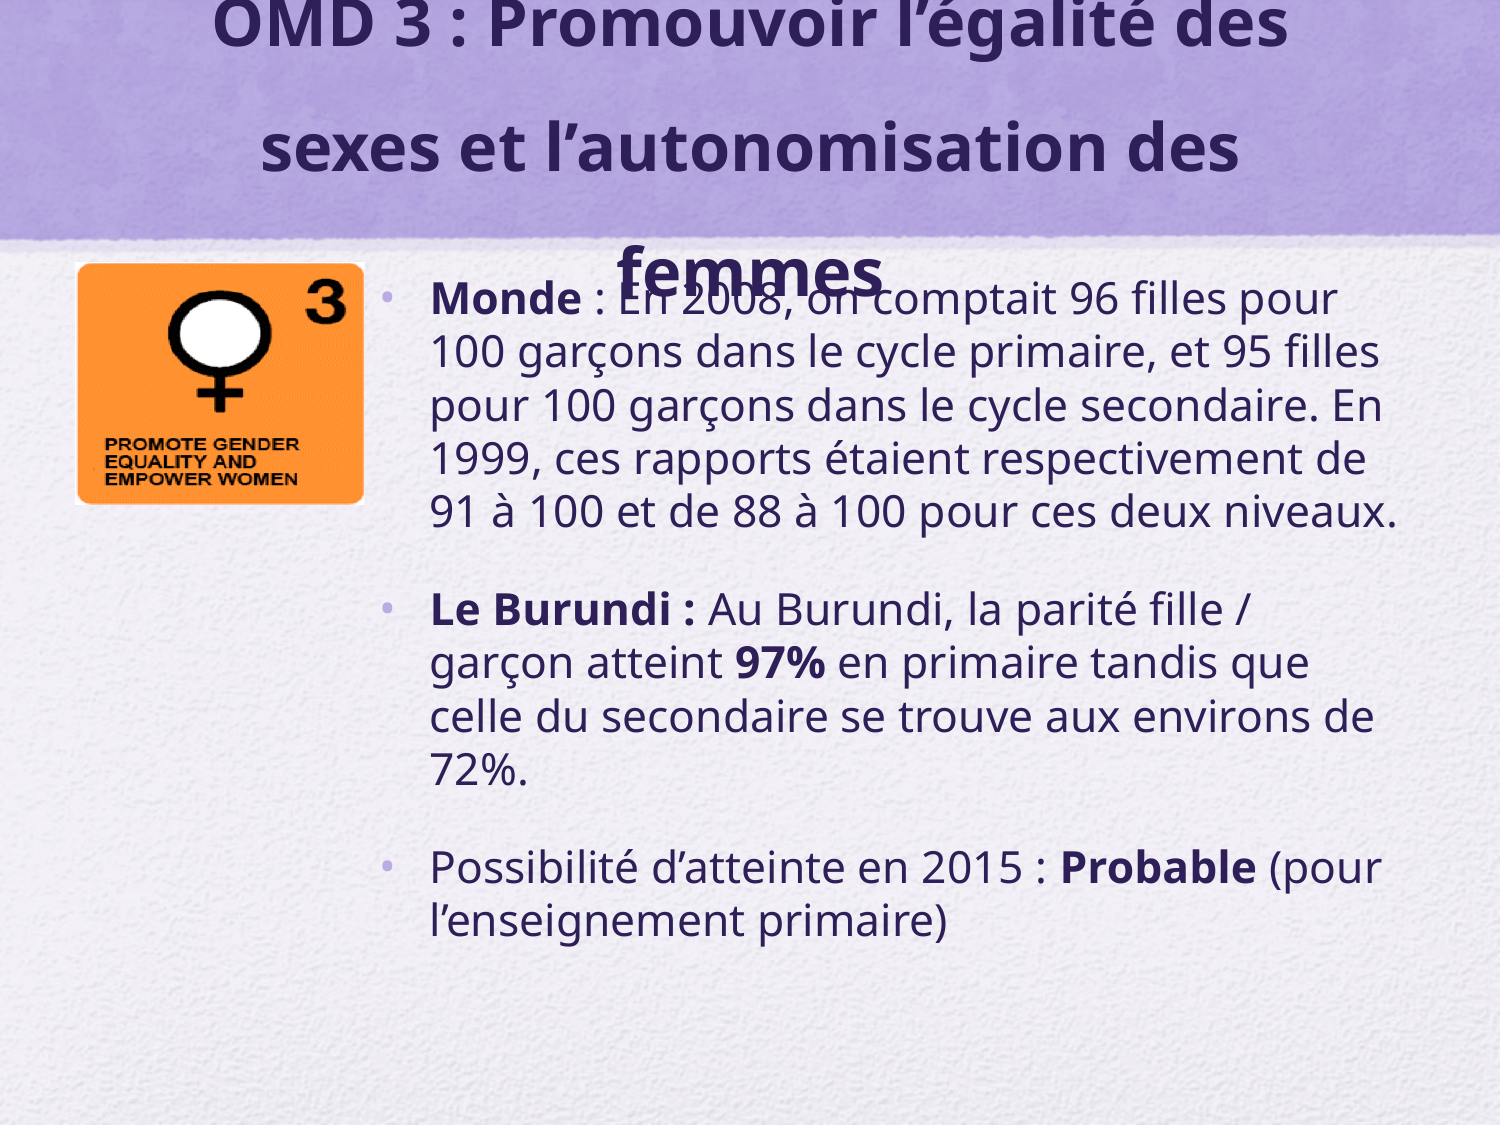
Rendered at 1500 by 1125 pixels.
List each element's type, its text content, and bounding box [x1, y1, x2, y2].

list Monde : En 2008, on comptait 96 filles pour 100 garçons dans le cycle primaire, et 95 filles pour 100 garçons dans le cycle secondaire. En 1999, ces rapports étaient respectivement de 91 à 100 et de 88 à 100 pour ces deux niveaux. Le Burundi : Au Burundi, la parité fille / garçon atteint 97% en primaire tandis que celle du secondaire se trouve aux environs de 72%. Possibilité d’atteinte en 2015 : Probable (pour l’enseignement primaire) [364, 262, 1425, 1005]
picture [0, 225, 1500, 1125]
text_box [72, 259, 368, 508]
title OMD 3 : Promouvoir l’égalité des sexes et l’autonomisation des femmes [129, 6, 1372, 239]
